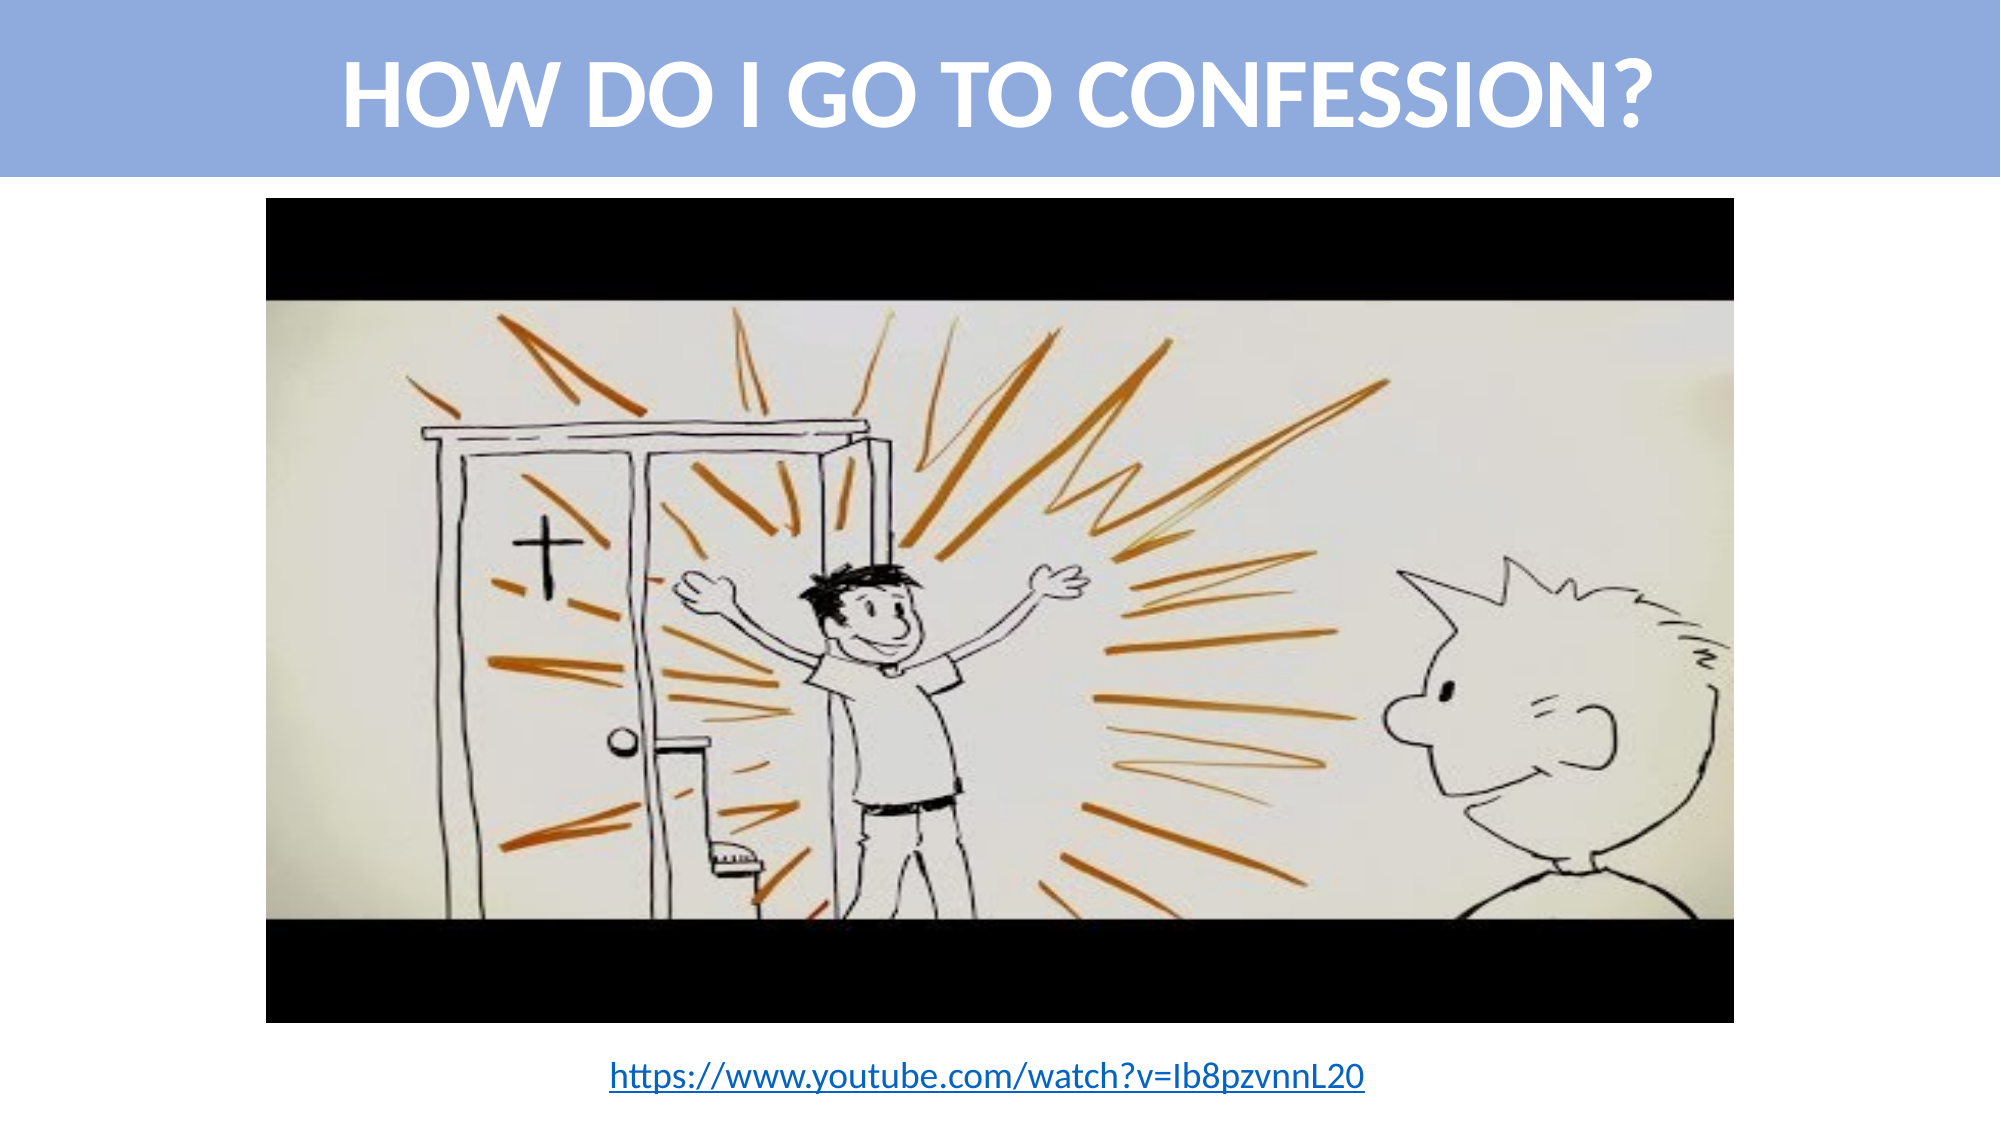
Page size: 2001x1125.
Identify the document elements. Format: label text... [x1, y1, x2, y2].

text_box [0, 0, 2000, 178]
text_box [265, 197, 1735, 1024]
text_box https://www.youtube.com/watch?v=Ib8pzvnnL20 [594, 1043, 1406, 1104]
text_box HOW DO I GO TO CONFESSION? [257, 20, 1743, 155]
